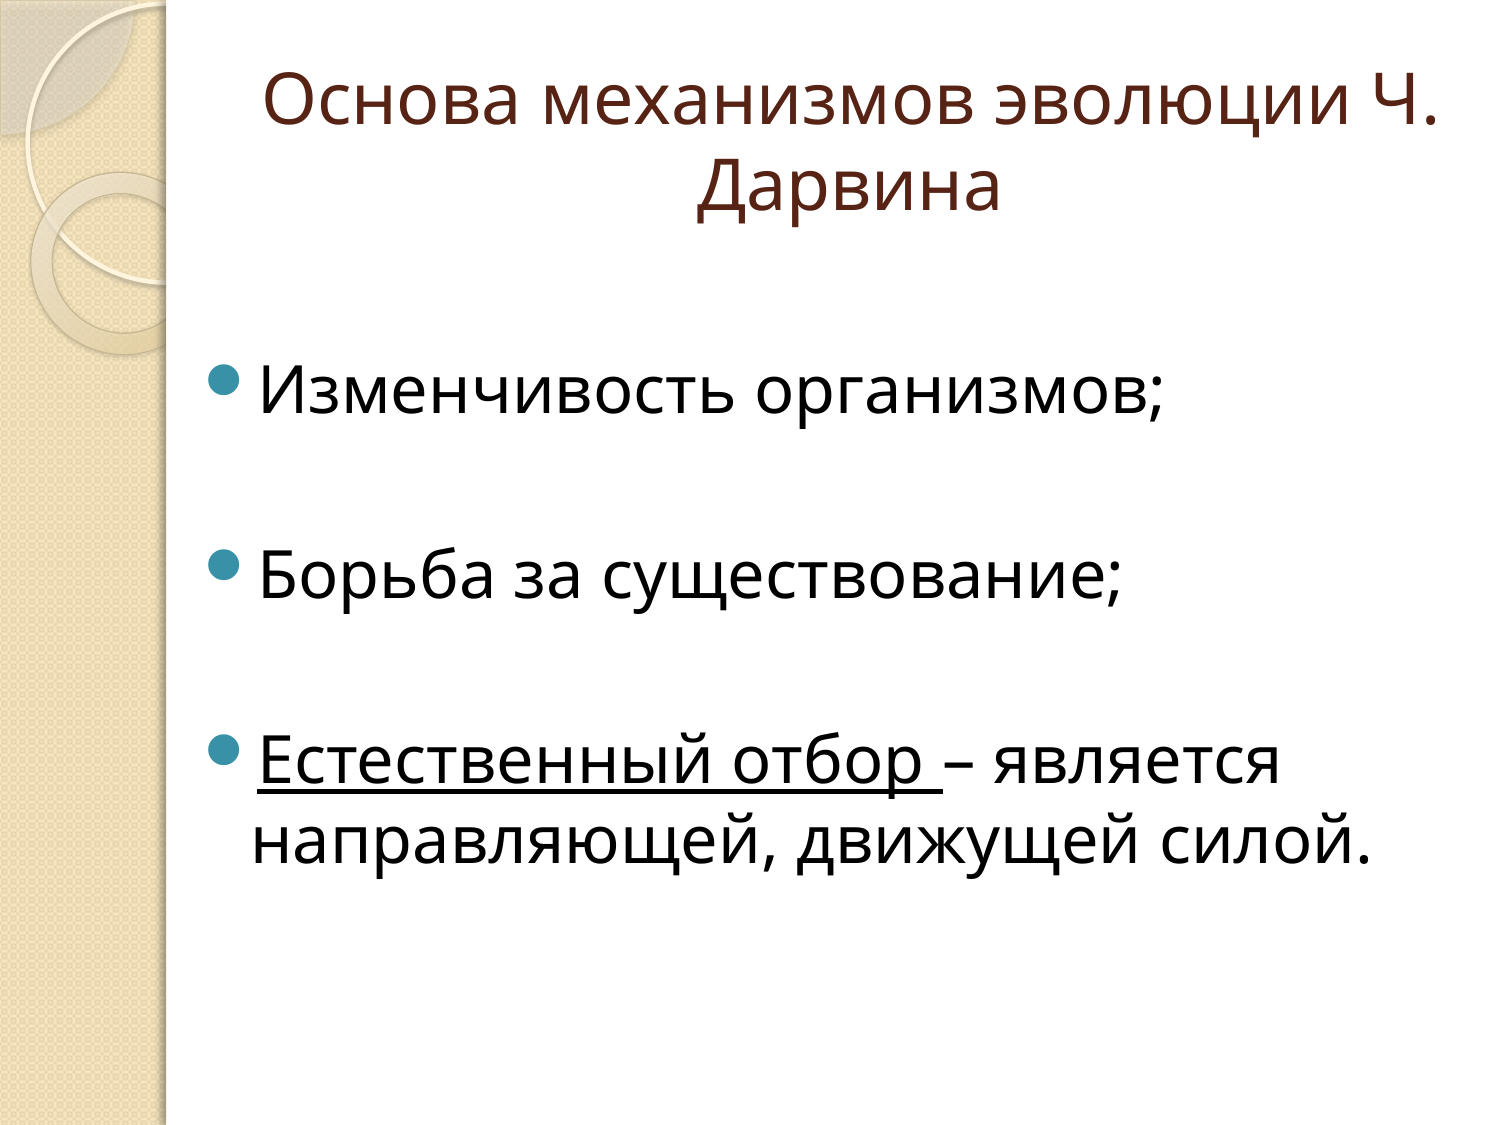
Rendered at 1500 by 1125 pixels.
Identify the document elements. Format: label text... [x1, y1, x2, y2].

title Основа механизмов эволюции Ч. Дарвина [235, 45, 1466, 233]
list Изменчивость организмов; Борьба за существование; Естественный отбор – является направляющей, движущей силой. [175, 339, 1406, 947]
